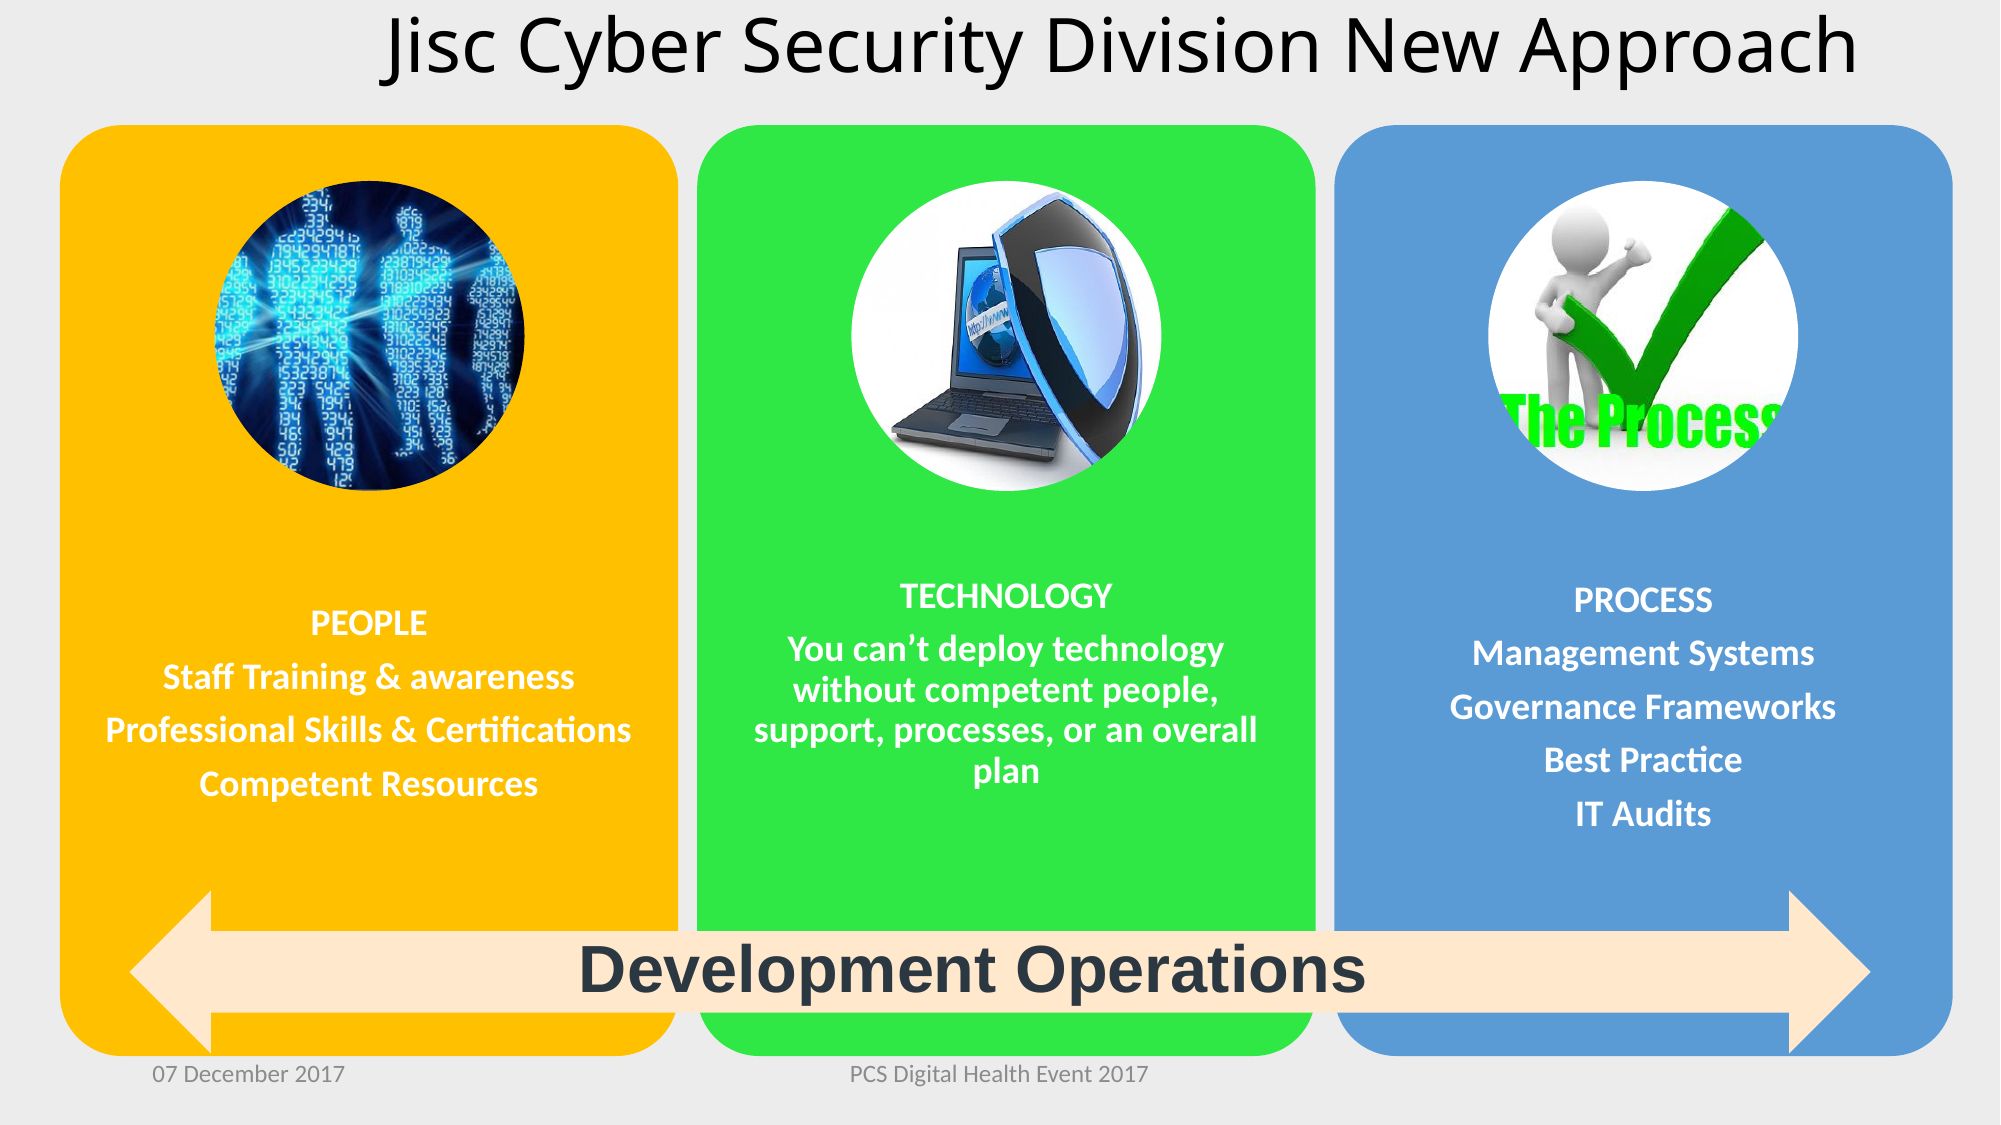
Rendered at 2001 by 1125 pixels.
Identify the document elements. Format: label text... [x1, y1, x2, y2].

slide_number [137, 1057, 588, 1103]
title Jisc Cyber Security Division New Approach [370, 0, 1953, 98]
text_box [59, 125, 1953, 1056]
footer PCS Digital Health Event 2017 [662, 1056, 1338, 1103]
